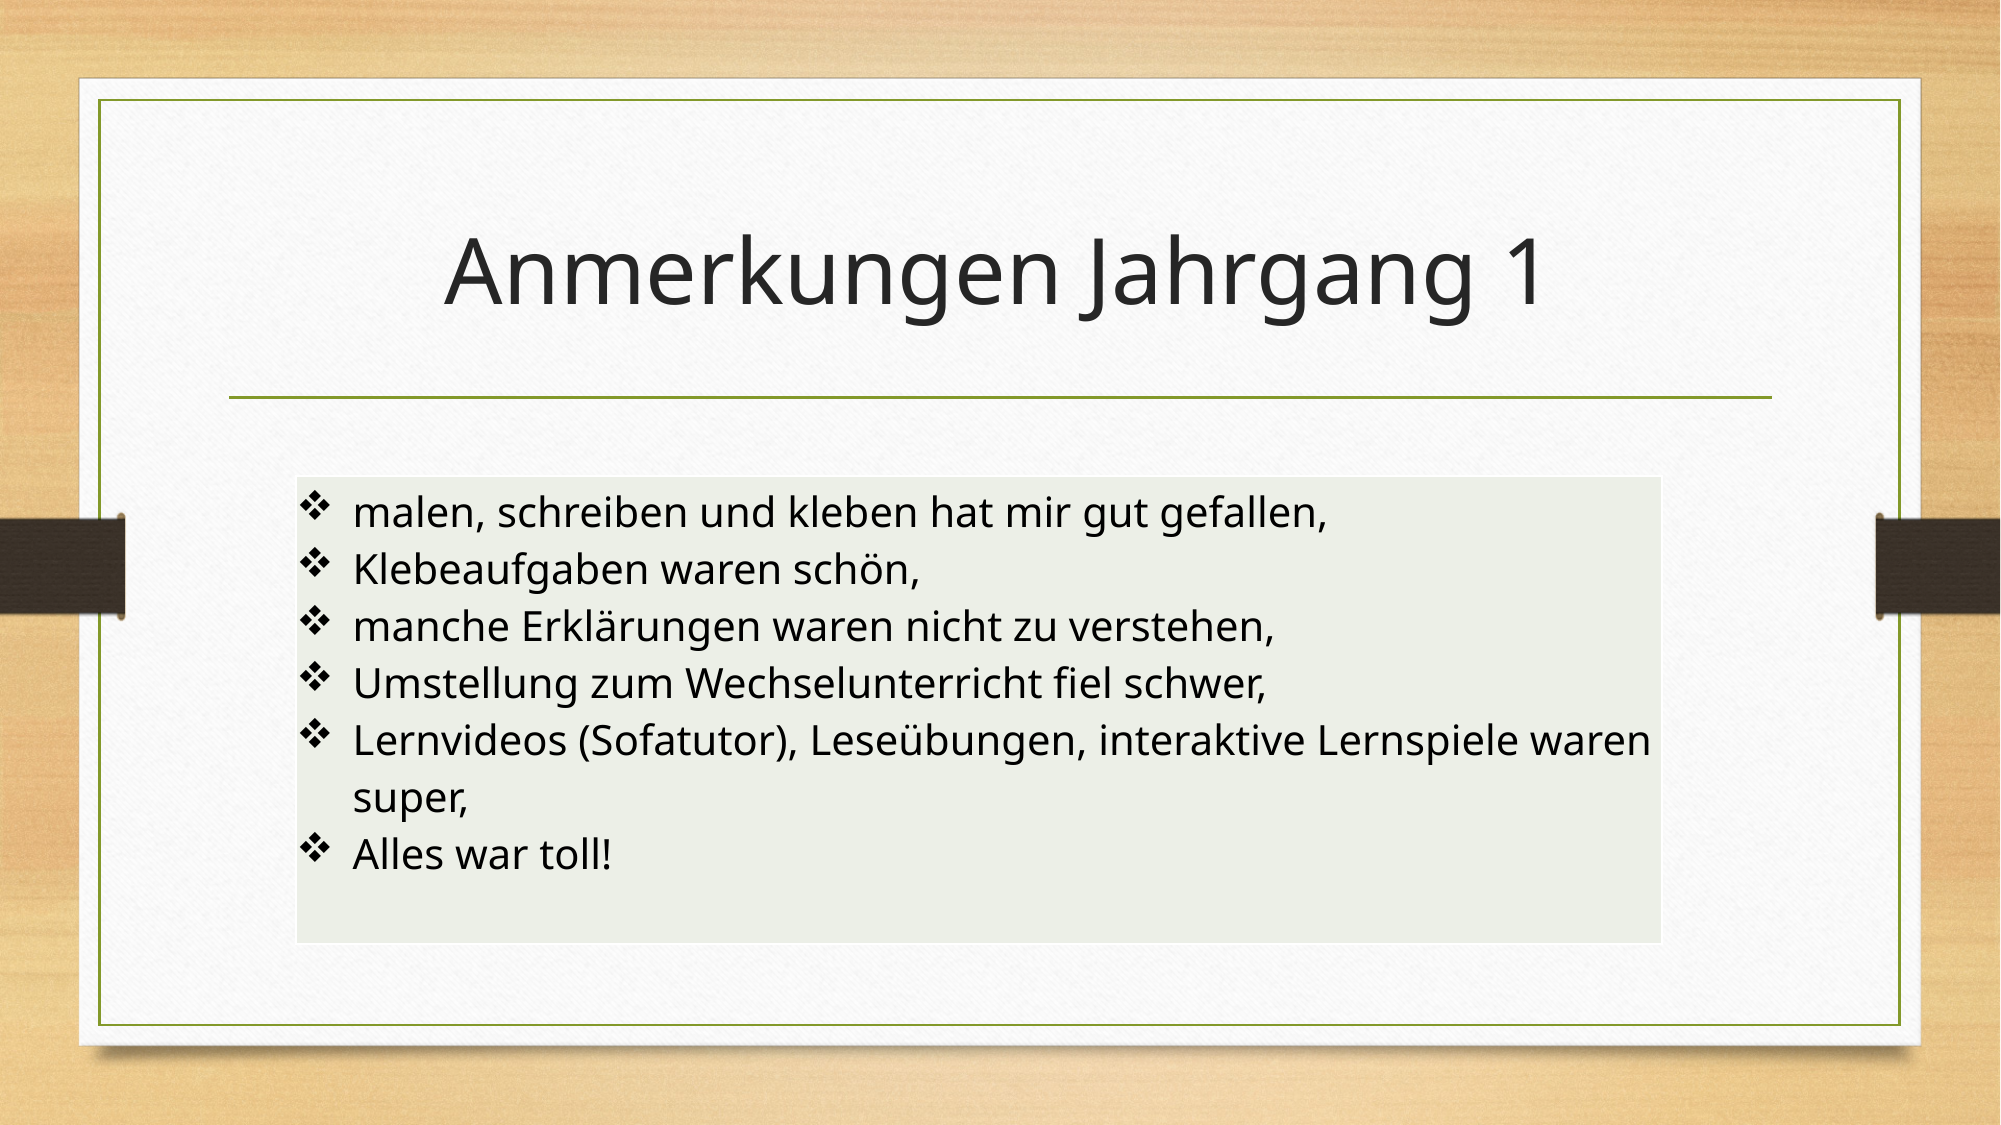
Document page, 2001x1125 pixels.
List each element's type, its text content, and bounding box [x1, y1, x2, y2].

table_header malen, schreiben und kleben hat mir gut gefallen, Klebeaufgaben waren schön, manche Erklärungen waren nicht zu verstehen, Umstellung zum Wechselunterricht fiel schwer, Lernvideos (Sofatutor), Leseübungen, interaktive Lernspiele waren super, Alles war toll! [297, 477, 1661, 943]
title Anmerkungen Jahrgang 1 [212, 161, 1788, 375]
picture [0, 0, 2001, 1125]
